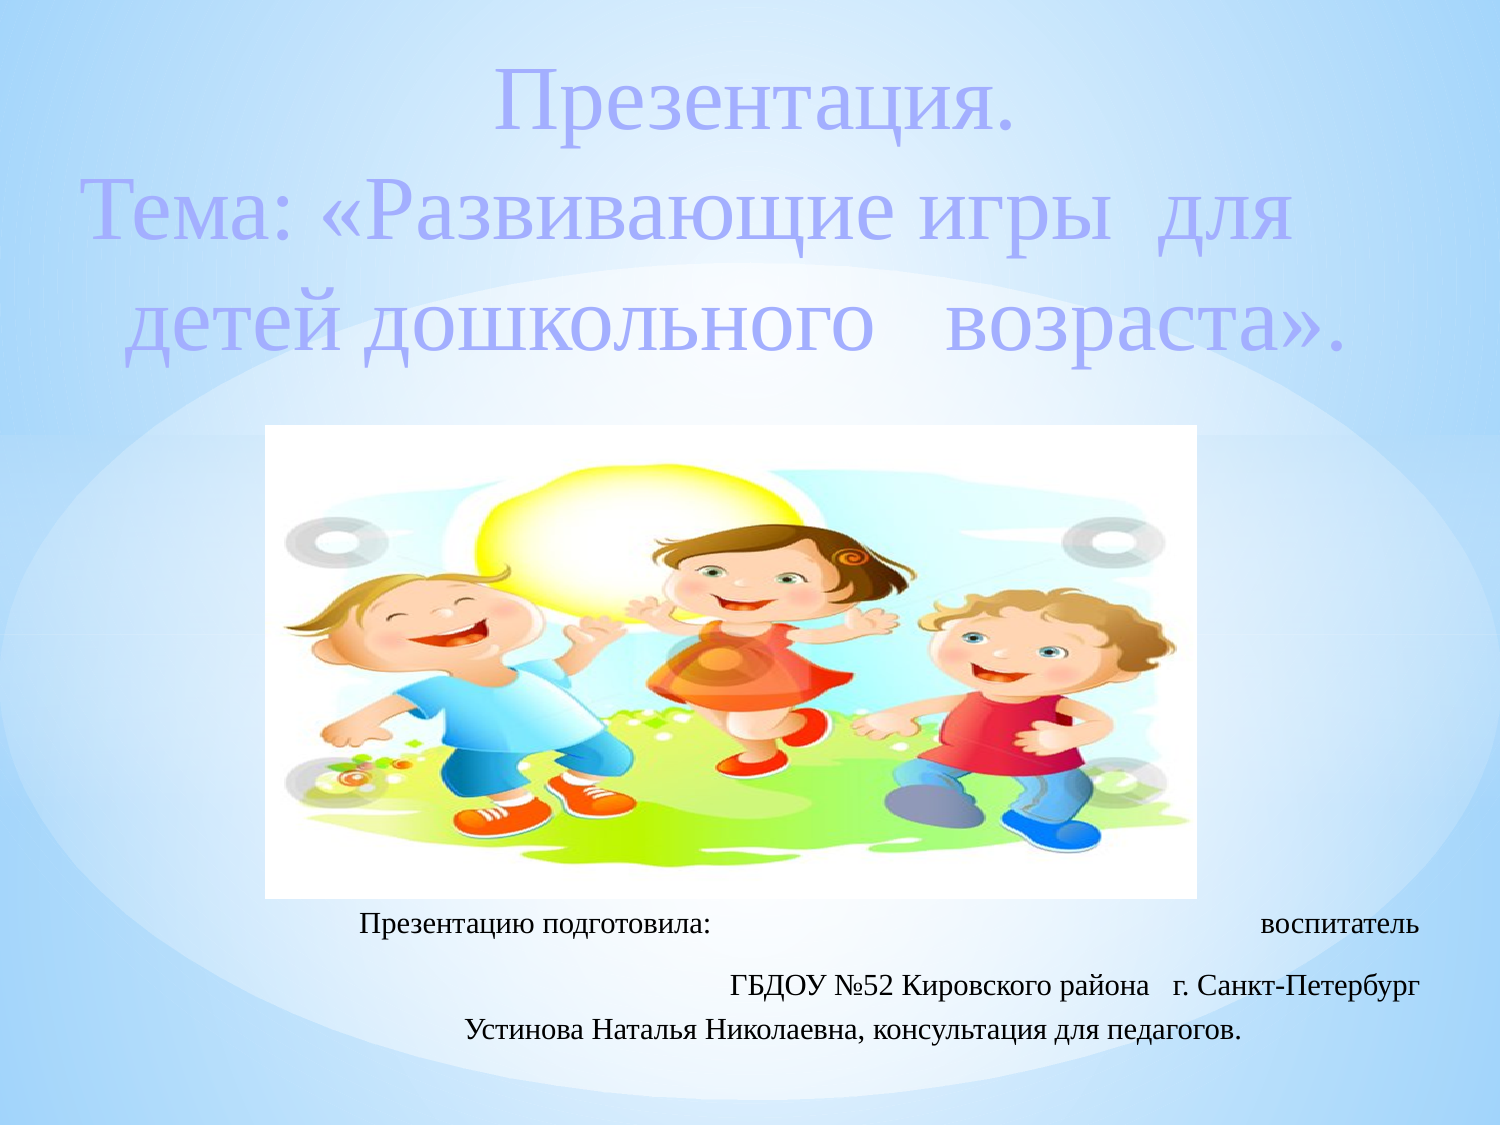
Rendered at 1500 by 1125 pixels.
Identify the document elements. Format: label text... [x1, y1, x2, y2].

subtitle Презентацию подготовила: воспитатель ГБДОУ №52 Кировского района г. Санкт-Петербург Устинова Наталья Николаевна, консультация для педагогов. [324, 869, 1436, 1059]
picture [265, 425, 1197, 899]
text_box Презентация. Тема: «Развивающие игры для детей дошкольного возраста». [41, 30, 1471, 511]
